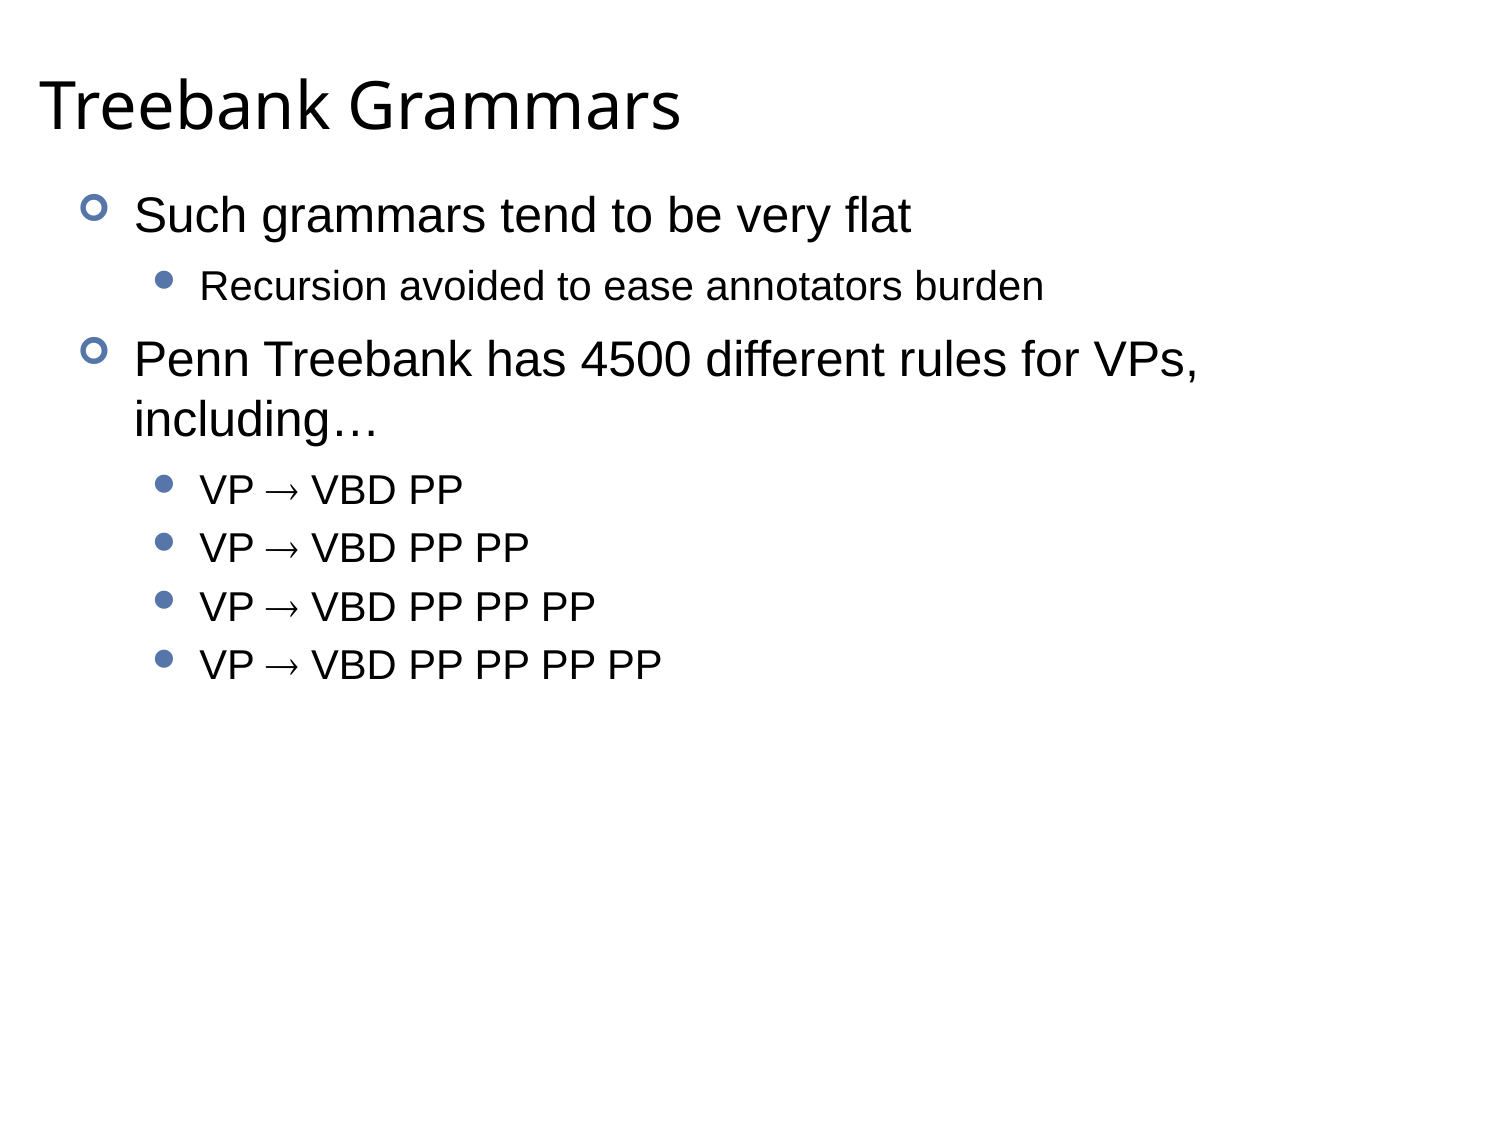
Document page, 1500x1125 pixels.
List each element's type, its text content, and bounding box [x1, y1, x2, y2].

list Such grammars tend to be very flat Recursion avoided to ease annotators burden Penn Treebank has 4500 different rules for VPs, including… VP  VBD PP VP  VBD PP PP VP  VBD PP PP PP VP  VBD PP PP PP PP [62, 174, 1451, 1013]
title Treebank Grammars [24, 18, 1451, 188]
